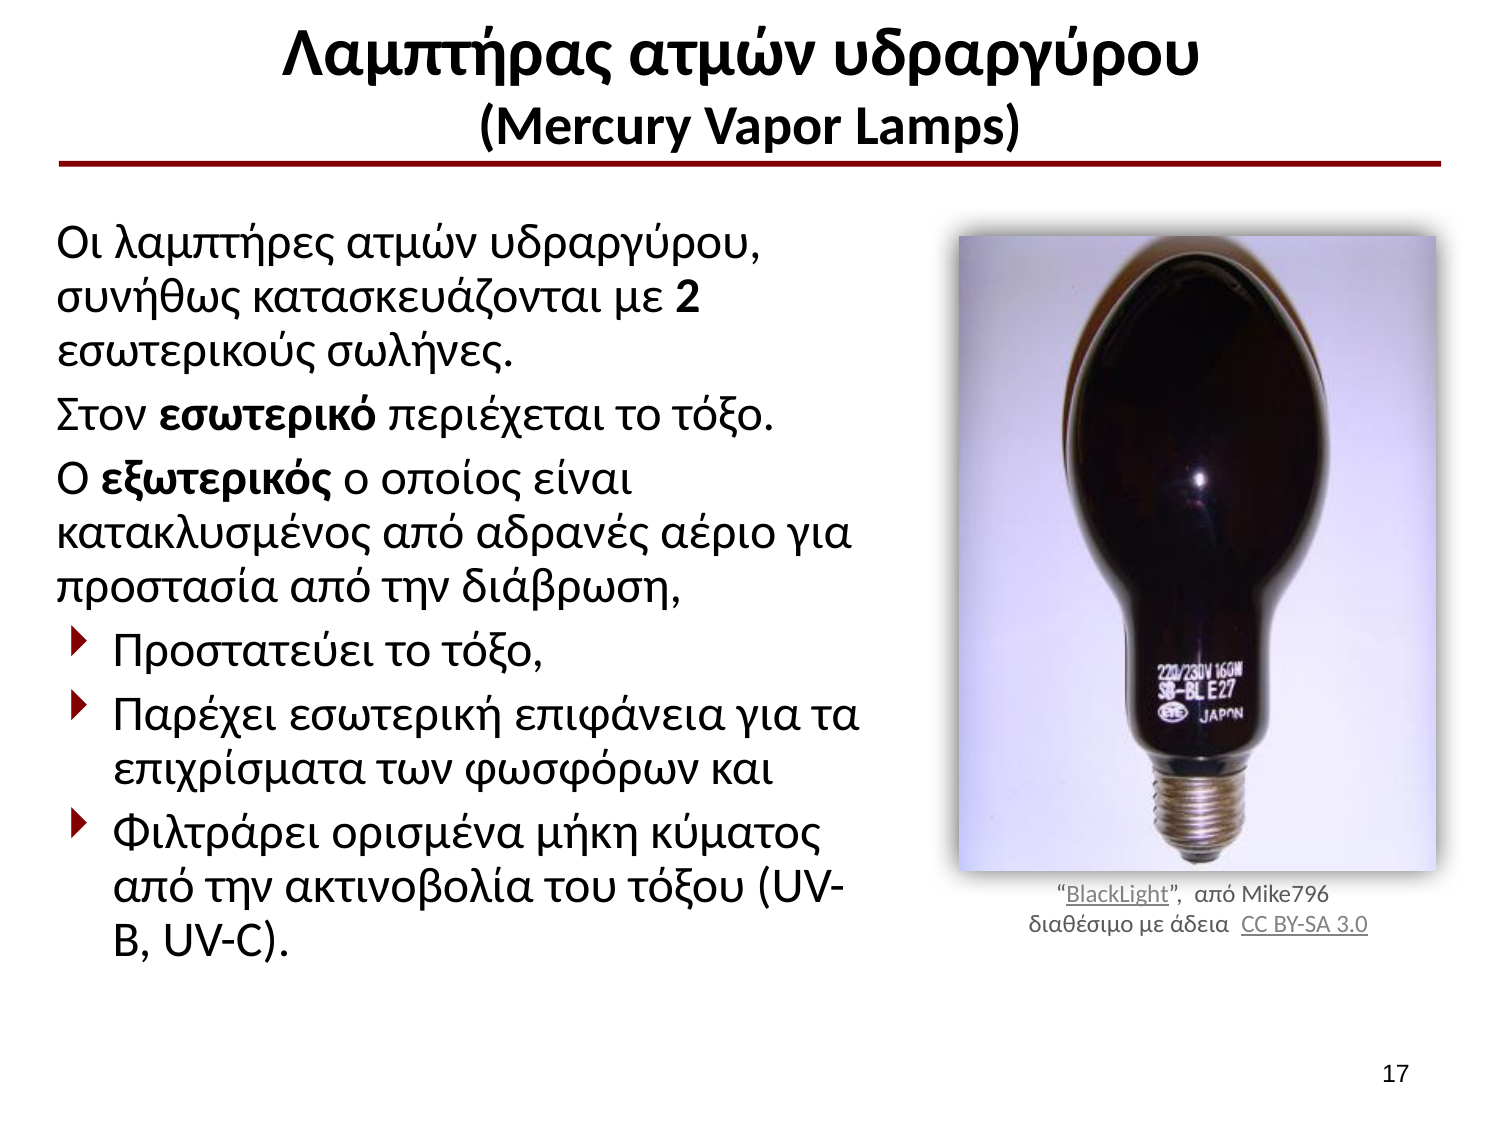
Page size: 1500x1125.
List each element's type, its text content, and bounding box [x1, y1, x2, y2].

slide_number 16 [1074, 1042, 1425, 1103]
picture [959, 235, 1436, 871]
text_box “BlackLight”, από Mike796 διαθέσιμο με άδεια CC BY-SA 3.0 [959, 877, 1438, 945]
text_box [57, 159, 1443, 169]
title Λαμπτήρας ατμών υδραργύρου (Mercury Vapor Lamps) [75, 0, 1425, 159]
list Οι λαμπτήρες ατμών υδραργύρου, συνήθως κατασκευάζονται με 2 εσωτερικούς σωλήνες. Στον εσωτερικό περιέχεται το τόξο. Ο εξωτερικός ο οποίος είναι κατακλυσμένος από αδρανές αέριο για προστασία από την διάβρωση, Προστατεύει το τόξο, Παρέχει εσωτερική επιφάνεια για τα επιχρίσματα των φωσφόρων και Φιλτράρει ορισμένα μήκη κύματος από την ακτινοβολία του τόξου (UV-B, UV-C). [41, 208, 892, 1059]
